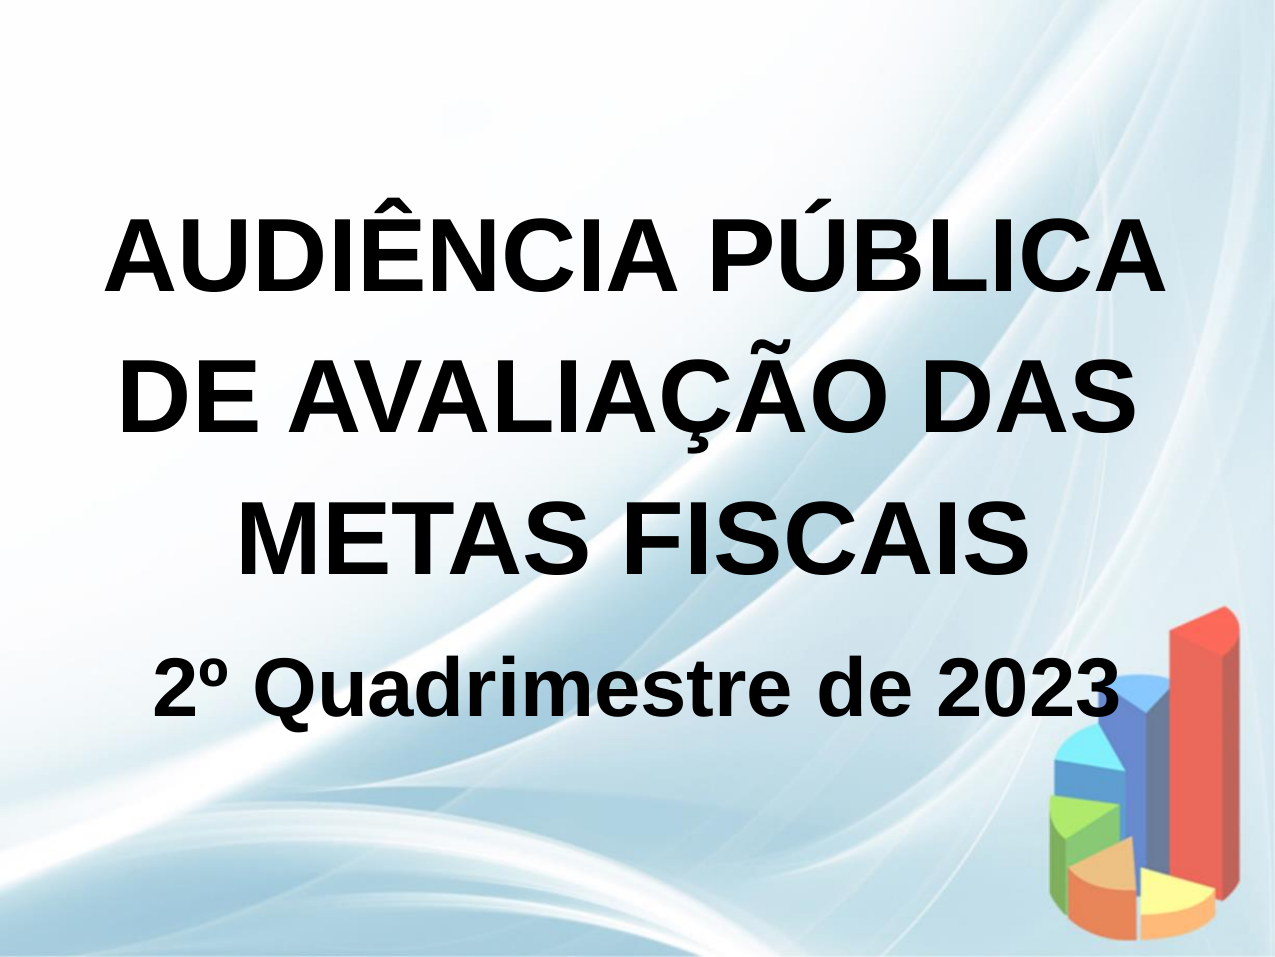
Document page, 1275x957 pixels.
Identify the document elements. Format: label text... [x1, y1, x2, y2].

text_box AUDIÊNCIA PÚBLICA DE AVALIAÇÃO DAS METAS FISCAIS [102, 196, 1198, 595]
text_box 2º Quadrimestre de 2023 [152, 640, 1149, 734]
text_box [0, 0, 1275, 957]
